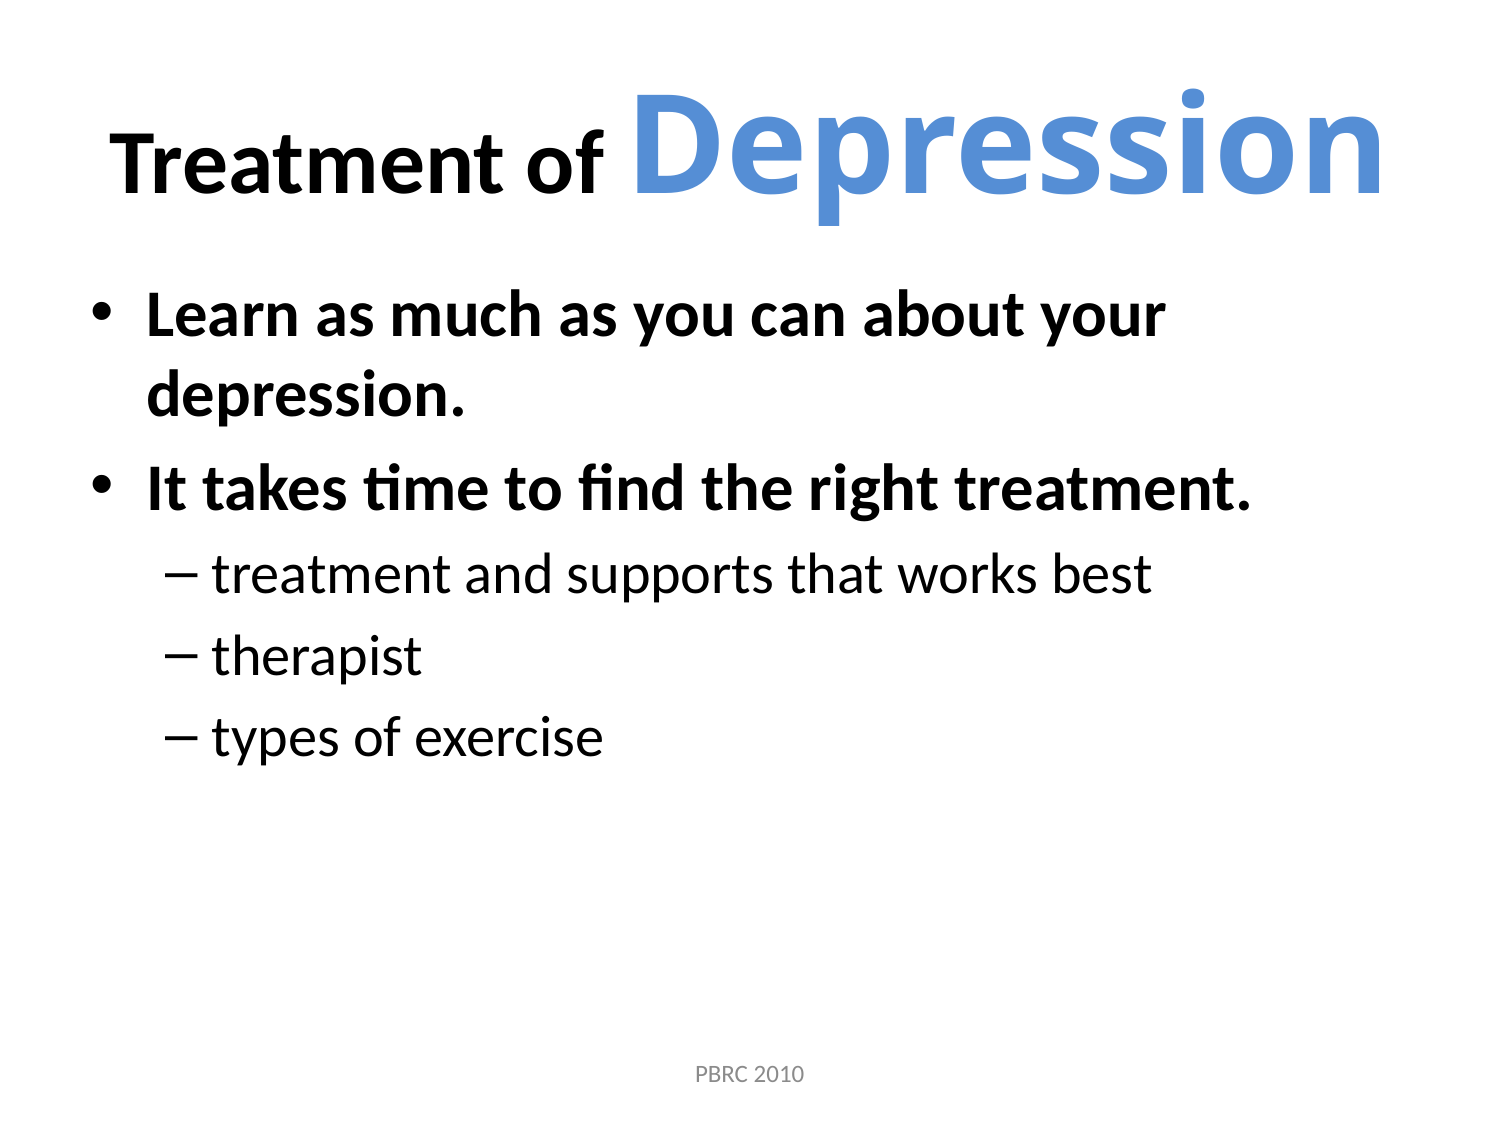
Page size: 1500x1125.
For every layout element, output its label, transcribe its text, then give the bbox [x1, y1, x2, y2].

footer PBRC 2010 [512, 1042, 988, 1103]
title Treatment of Depression [75, 45, 1425, 233]
list Learn as much as you can about your depression. It takes time to find the right treatment. treatment and supports that works best therapist types of exercise [75, 262, 1425, 1005]
